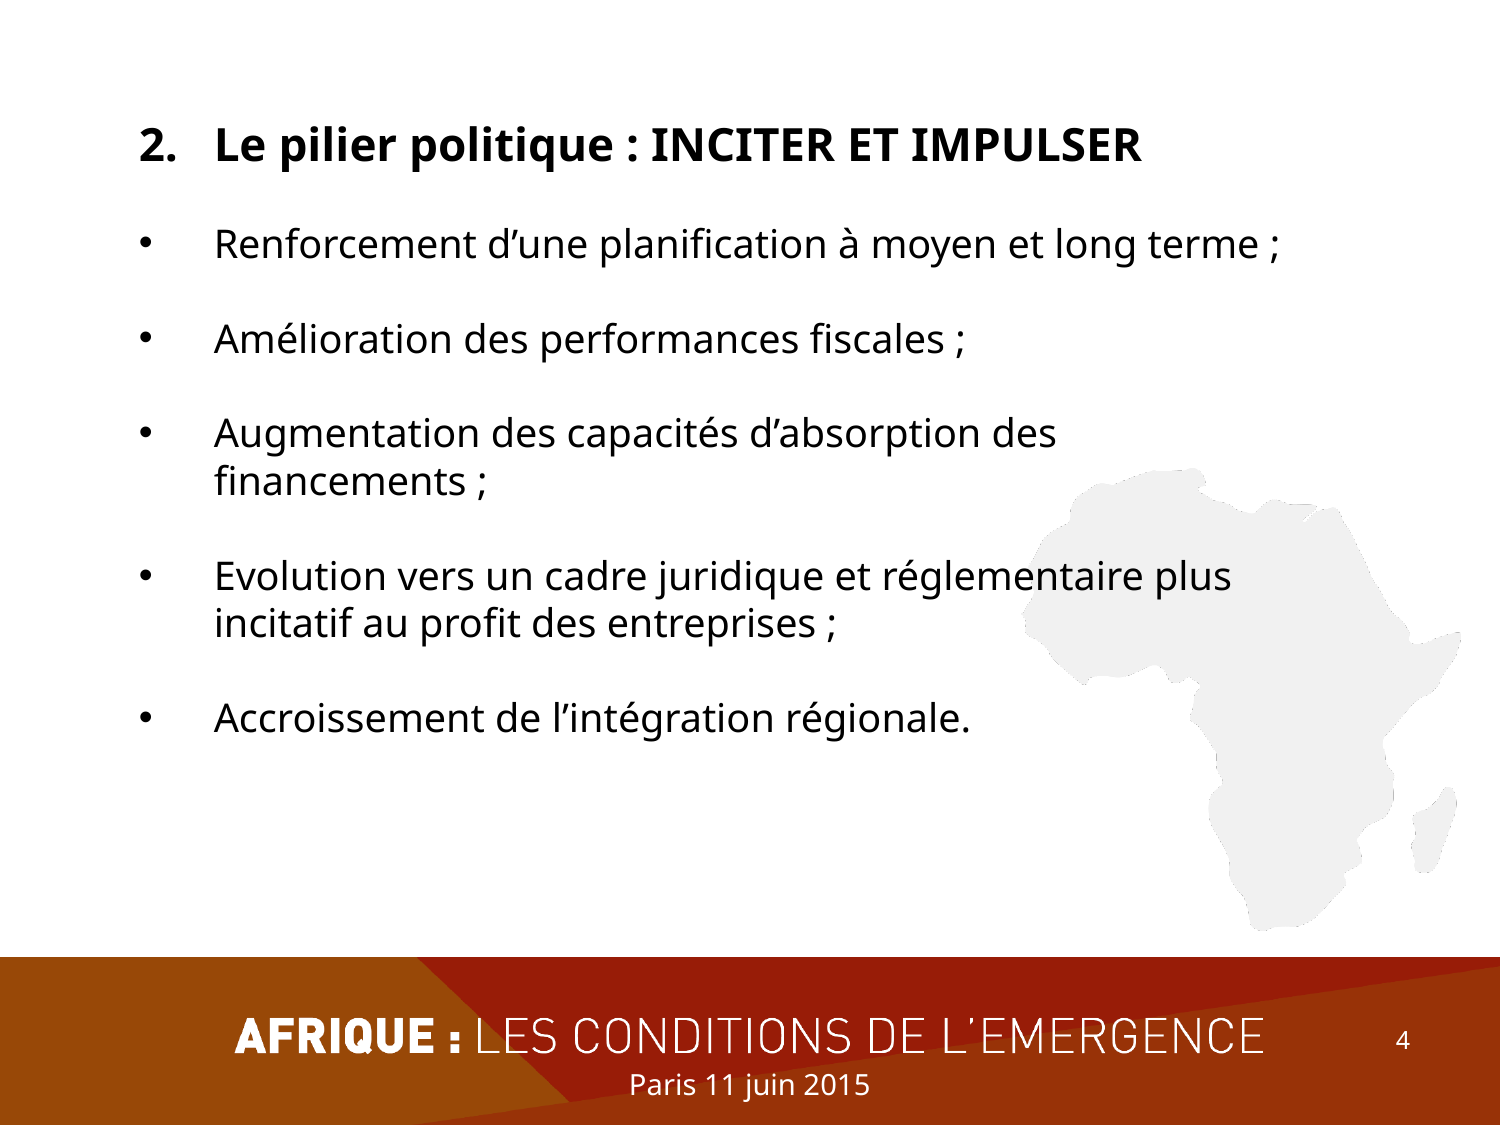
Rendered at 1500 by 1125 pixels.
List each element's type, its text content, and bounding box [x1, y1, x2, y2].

text_box Le pilier politique : INCITER ET IMPULSER Renforcement d’une planification à moyen et long terme ; Amélioration des performances fiscales ; Augmentation des capacités d’absorption des financements ; Evolution vers un cadre juridique et réglementaire plus incitatif au profit des entreprises ; Accroissement de l’intégration régionale. [123, 108, 1329, 749]
picture [0, 956, 1500, 1125]
picture [1021, 467, 1461, 931]
